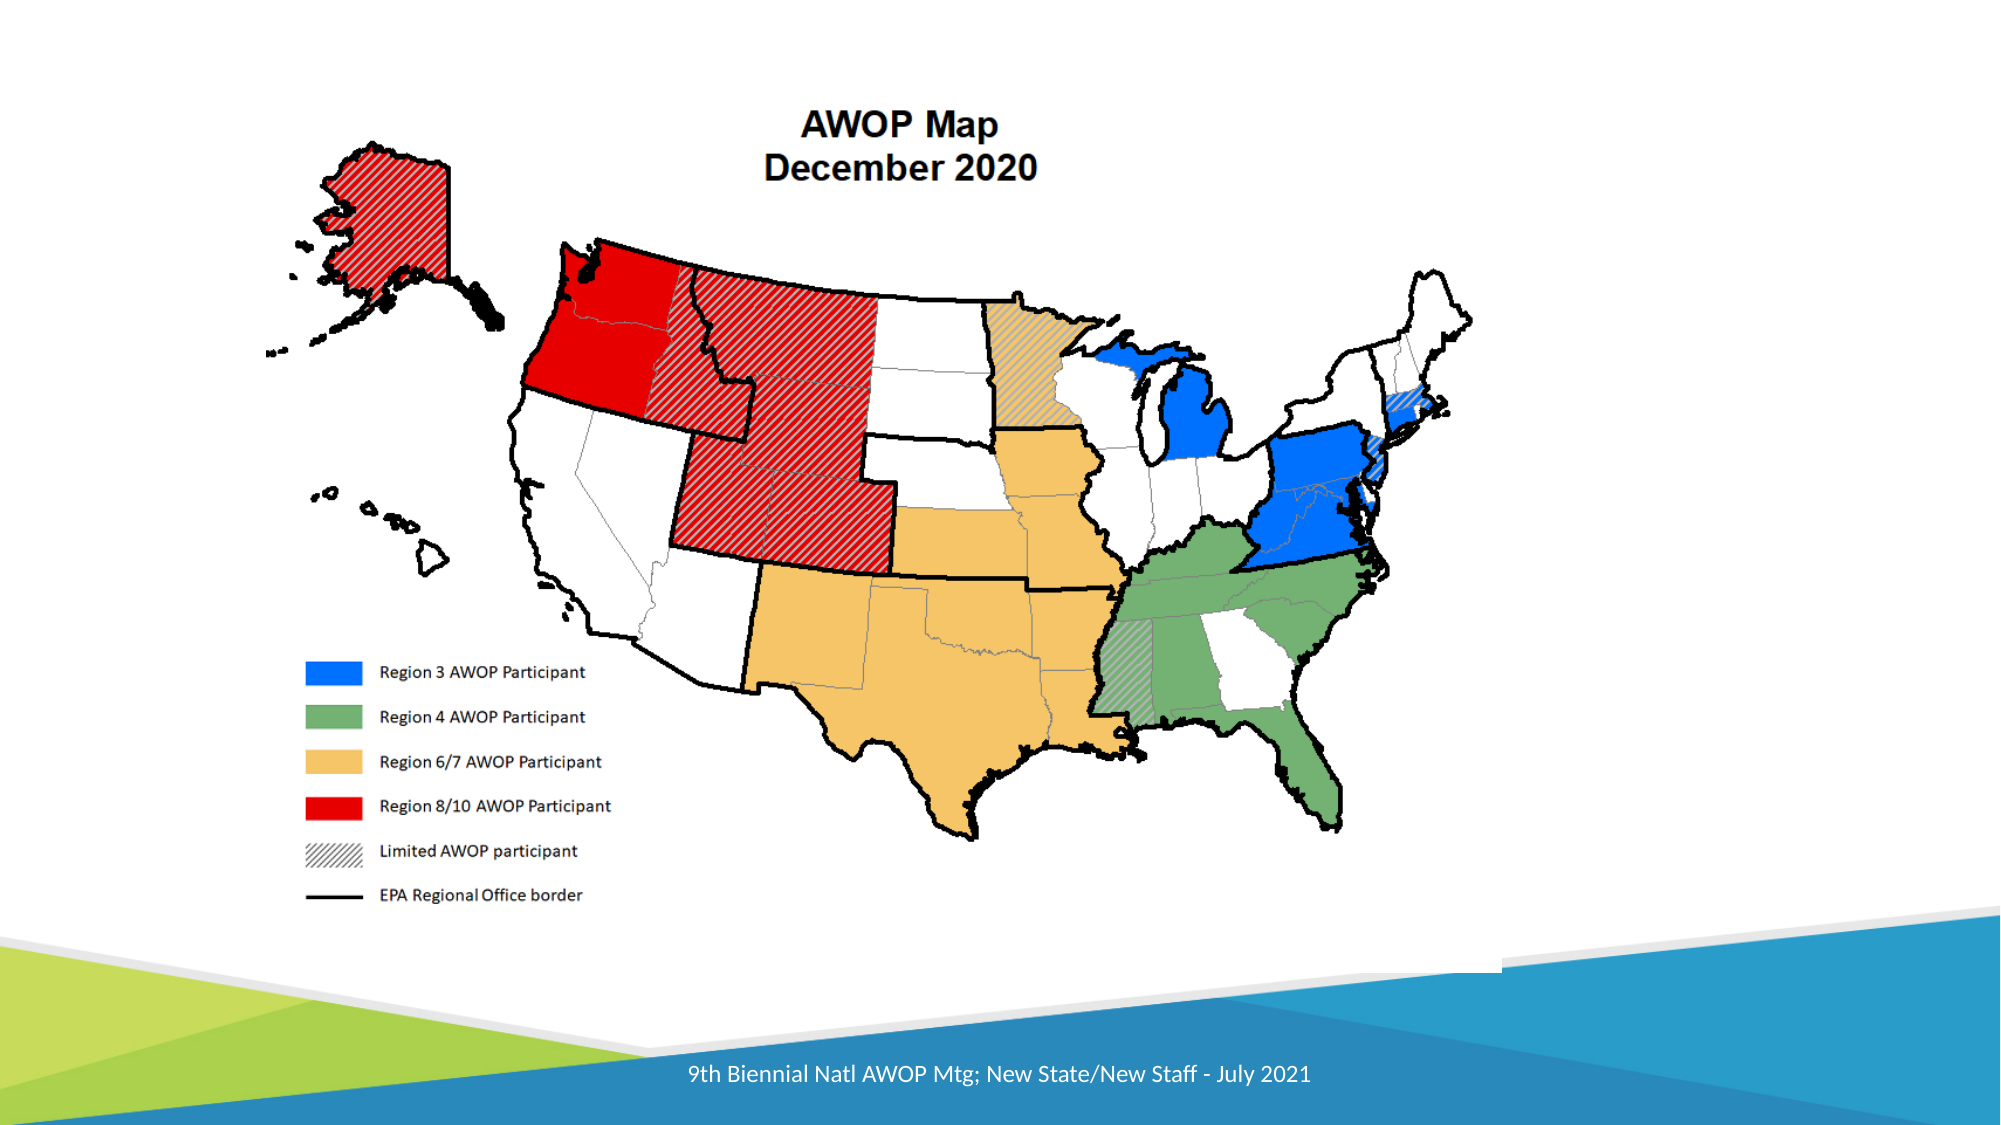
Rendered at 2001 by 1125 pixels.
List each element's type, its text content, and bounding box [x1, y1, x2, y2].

picture [0, 0, 2001, 1125]
footer 9th Biennial Natl AWOP Mtg; New State/New Staff - July 2021 [662, 1042, 1338, 1103]
